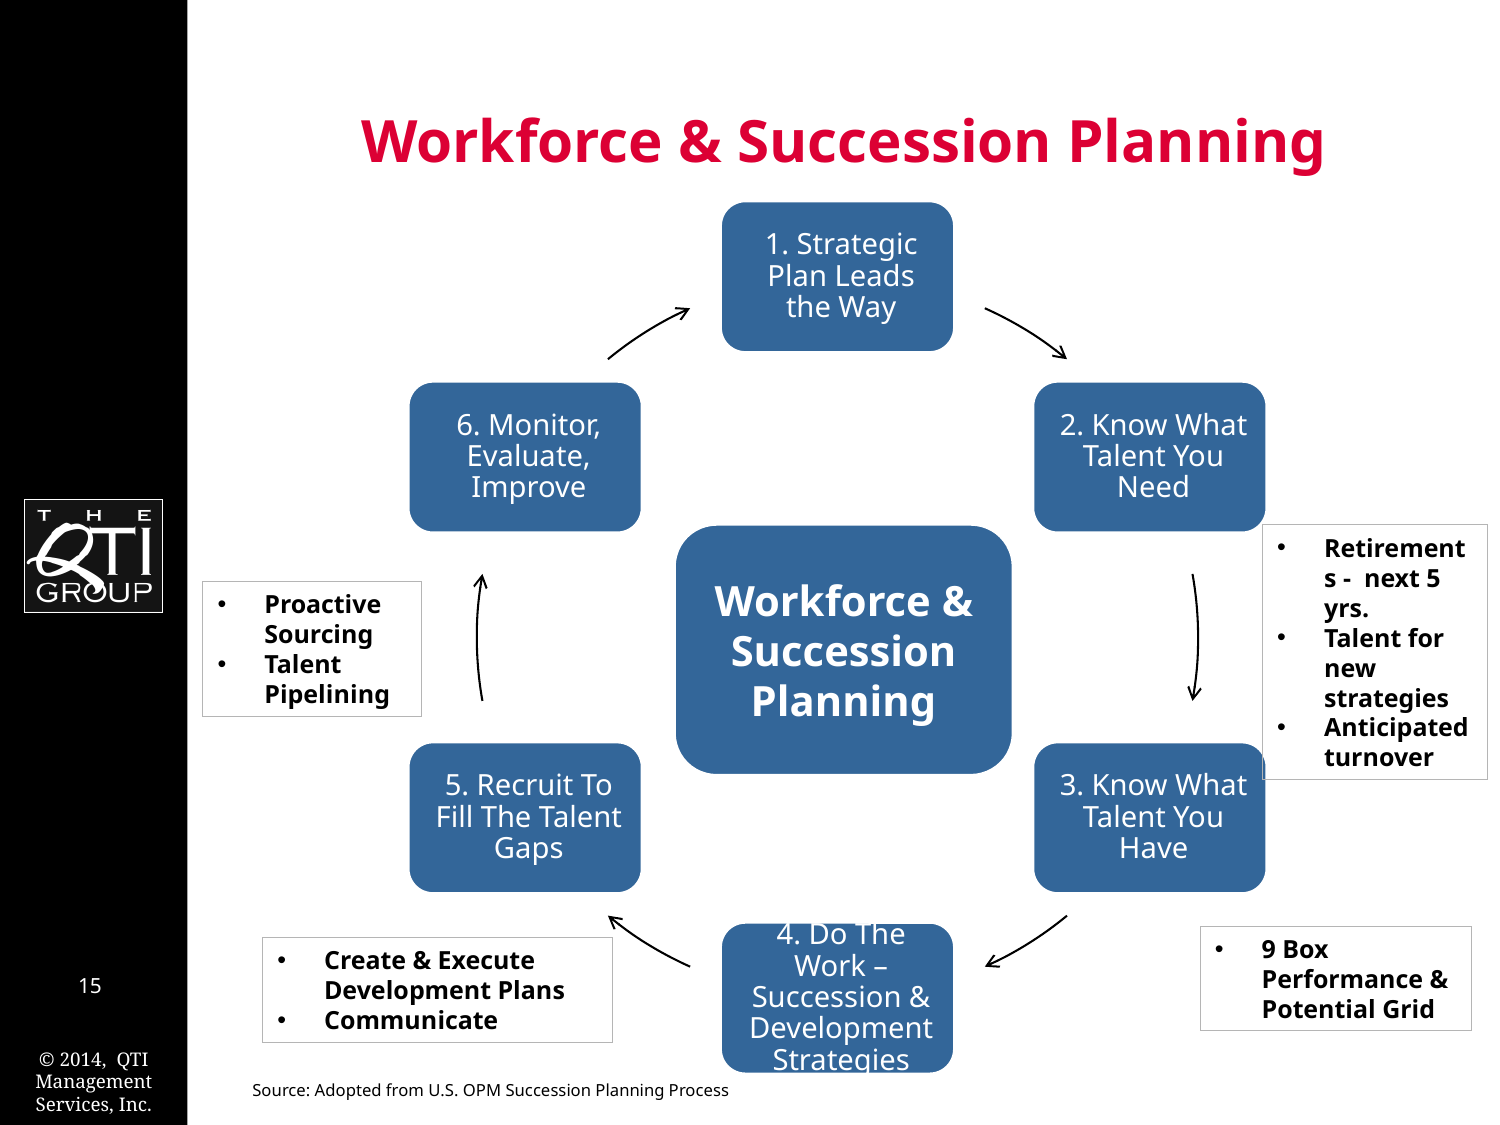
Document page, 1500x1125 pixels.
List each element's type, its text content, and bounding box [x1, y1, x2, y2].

text_box Source: Adopted from U.S. OPM Succession Planning Process [237, 1085, 1388, 1107]
text_box Retirements - next 5 yrs. Talent for new strategies Anticipated turnover [1479, 524, 1488, 780]
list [199, 199, 1476, 1076]
picture [25, 500, 162, 612]
title Workforce & Succession Planning [212, 45, 1475, 199]
